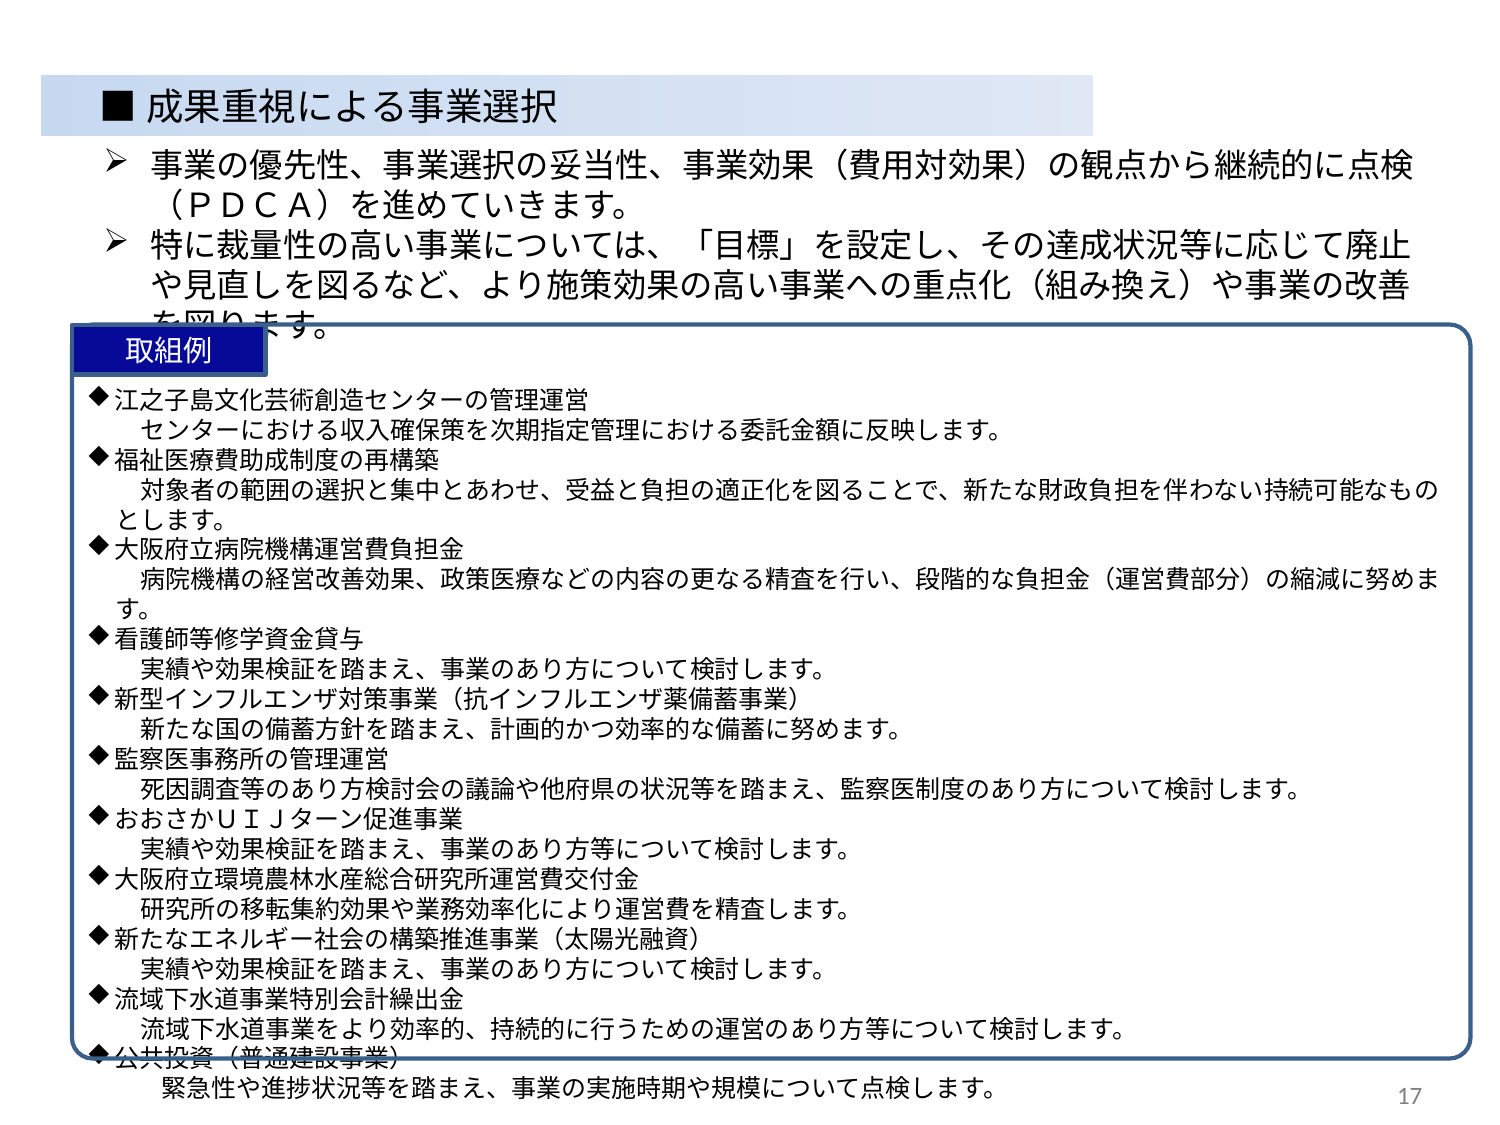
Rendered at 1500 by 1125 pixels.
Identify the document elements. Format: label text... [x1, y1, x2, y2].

text_box 17 [1382, 1072, 1500, 1117]
text_box [69, 322, 1473, 1061]
text_box 江之子島文化芸術創造センターの管理運営 センターにおける収入確保策を次期指定管理における委託金額に反映します。 福祉医療費助成制度の再構築 対象者の範囲の選択と集中とあわせ、受益と負担の適正化を図ることで、新たな財政負担を伴わない持続可能なものとします。 大阪府立病院機構運営費負担金 病院機構の経営改善効果、政策医療などの内容の更なる精査を行い、段階的な負担金（運営費部分）の縮減に努めます。 看護師等修学資金貸与 実績や効果検証を踏まえ、事業のあり方について検討します。 新型インフルエンザ対策事業（抗インフルエンザ薬備蓄事業） 新たな国の備蓄方針を踏まえ、計画的かつ効率的な備蓄に努めます。 監察医事務所の管理運営 死因調査等のあり方検討会の議論や他府県の状況等を踏まえ、監察医制度のあり方について検討します。 おおさかＵＩＪターン促進事業 実績や効果検証を踏まえ、事業のあり方等について検討します。 大阪府立環境農林水産総合研究所運営費交付金 研究所の移転集約効果や業務効率化により運営費を精査します。 新たなエネルギー社会の構築推進事業（太陽光融資） 実績や効果検証を踏まえ、事業のあり方について検討します。 流域下水道事業特別会計繰出金 流域下水道事業をより効率的、持続的に行うための運営のあり方等について検討します。 公共投資（普通建設事業） 緊急性や進捗状況等を踏まえ、事業の実施時期や規模について点検します。 [71, 1048, 1471, 1111]
text_box 事業の優先性、事業選択の妥当性、事業効果（費用対効果）の観点から継続的に点検（ＰＤＣＡ）を進めていきます。 特に裁量性の高い事業については、「目標」を設定し、その達成状況等に応じて廃止や見直しを図るなど、より施策効果の高い事業への重点化（組み換え）や事業の改善を図ります。 [88, 137, 1447, 322]
text_box 取組例 [70, 323, 268, 377]
text_box ■成果重視による事業選択 [41, 75, 1093, 136]
